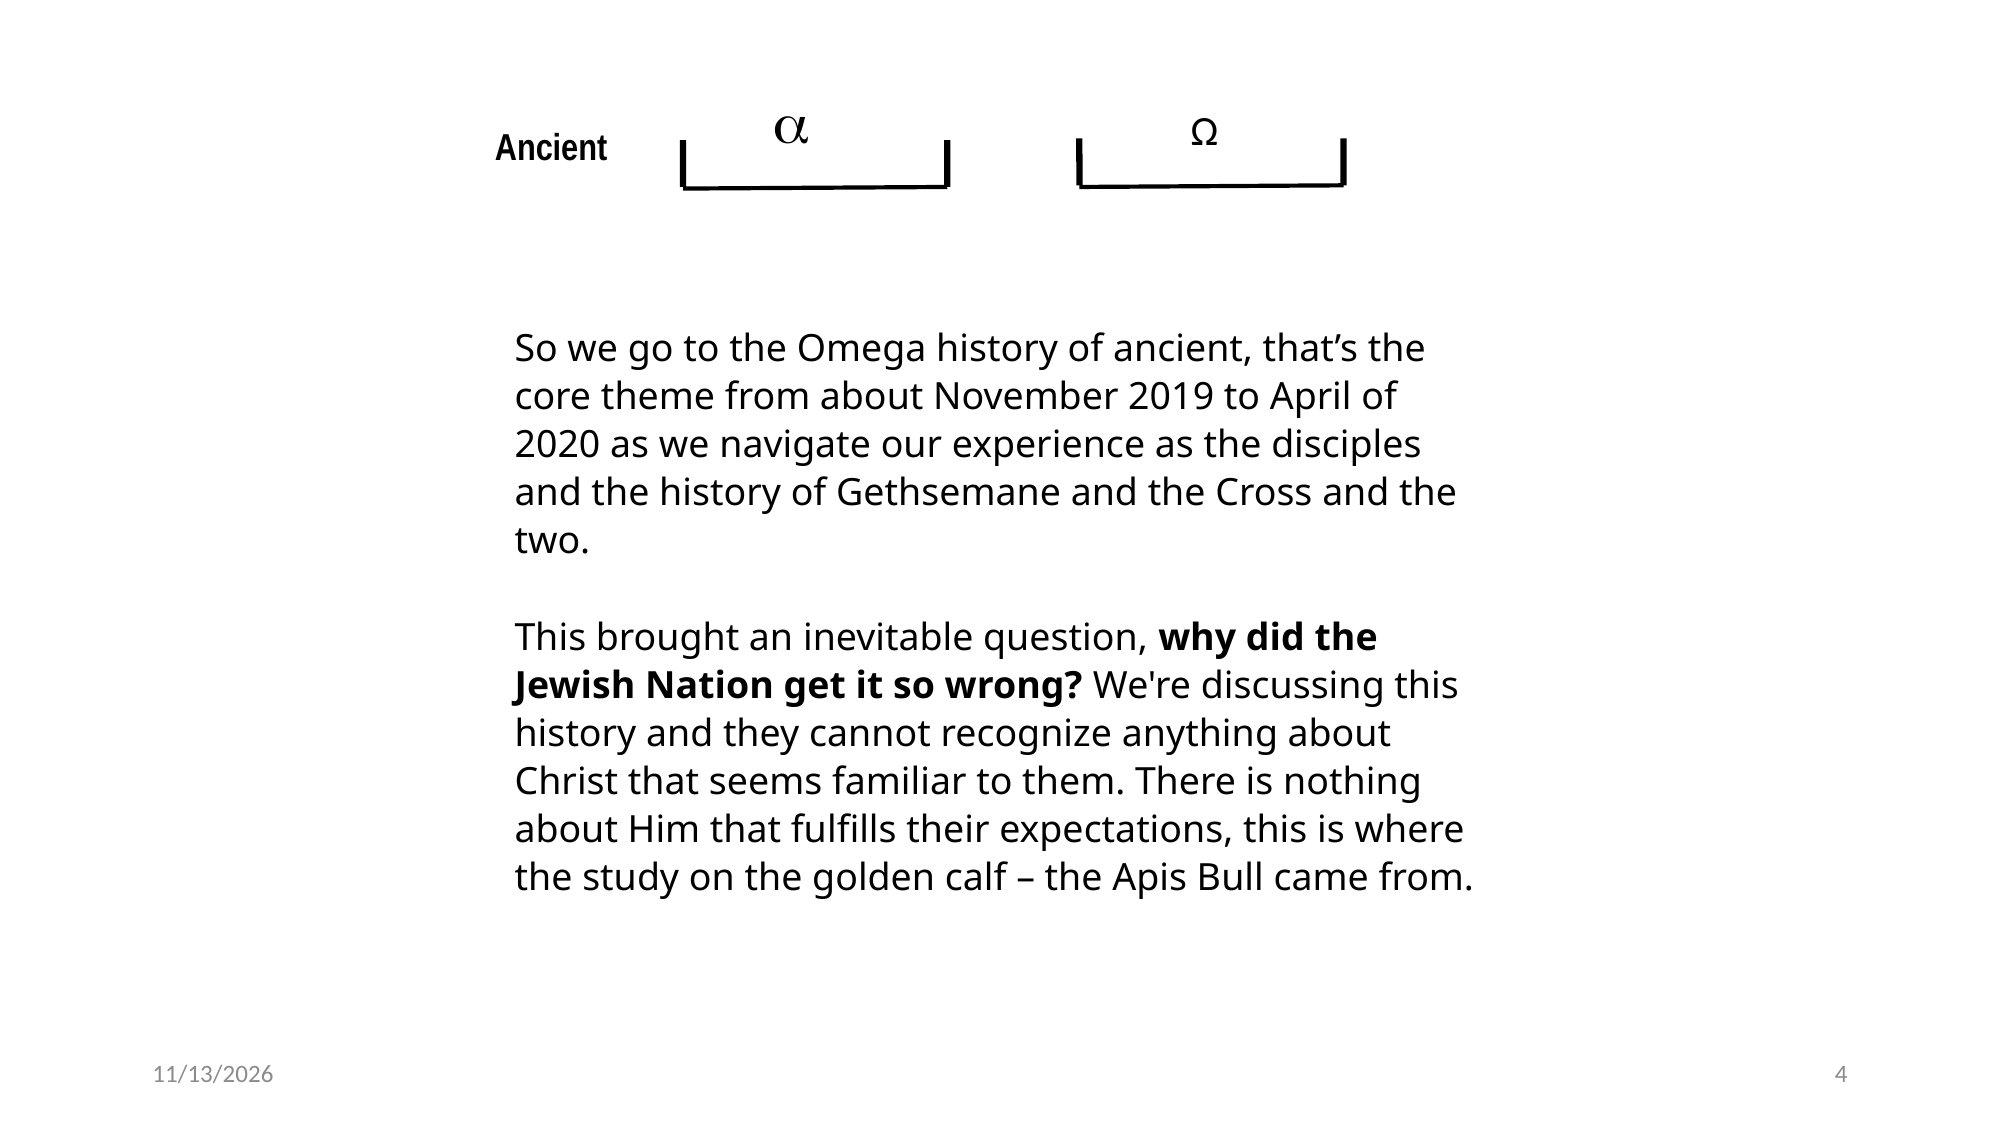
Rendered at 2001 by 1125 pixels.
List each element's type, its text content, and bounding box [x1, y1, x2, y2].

text_box  [758, 78, 820, 163]
text_box So we go to the Omega history of ancient, that’s the core theme from about November 2019 to April of 2020 as we navigate our experience as the disciples and the history of Gethsemane and the Cross and the two. This brought an inevitable question, why did the Jewish Nation get it so wrong? We're discussing this history and they cannot recognize anything about Christ that seems familiar to them. There is nothing about Him that fulfills their expectations, this is where the study on the golden calf – the Apis Bull came from. [499, 313, 1500, 906]
text_box Ancient [480, 117, 622, 164]
text_box Ω [1175, 96, 1238, 161]
slide_number 4 [1412, 1042, 1863, 1103]
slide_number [137, 1042, 588, 1103]
